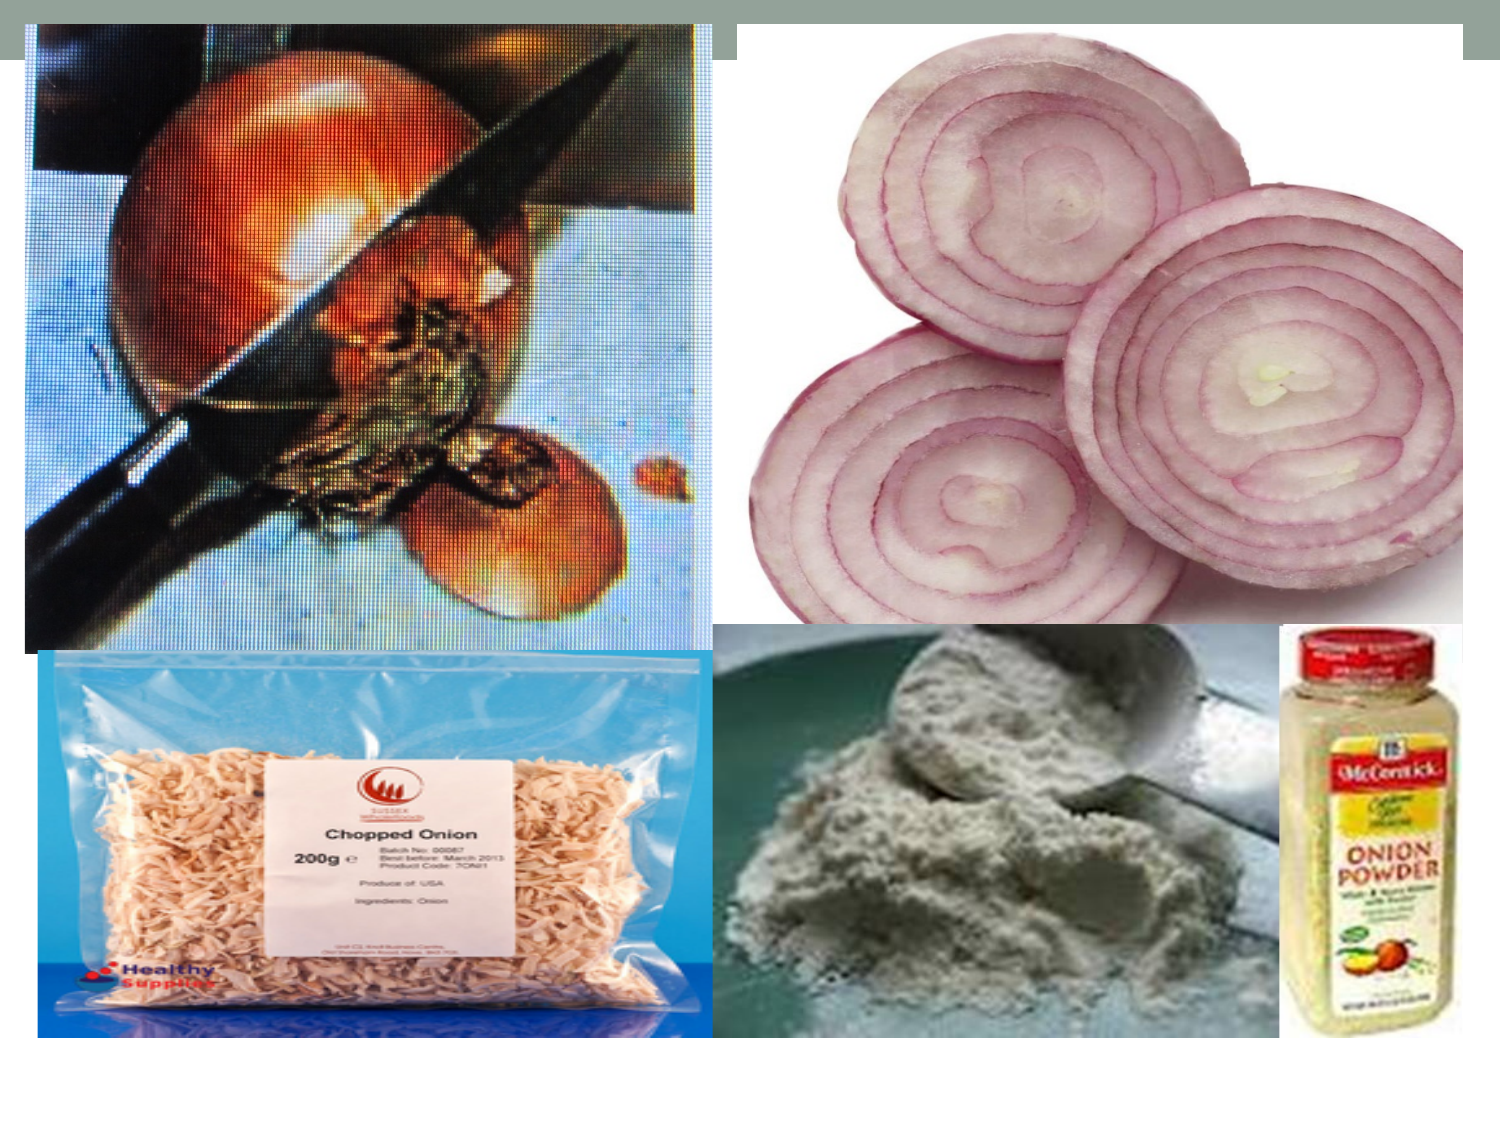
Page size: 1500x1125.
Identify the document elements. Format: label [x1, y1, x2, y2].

picture [24, 24, 1463, 1038]
